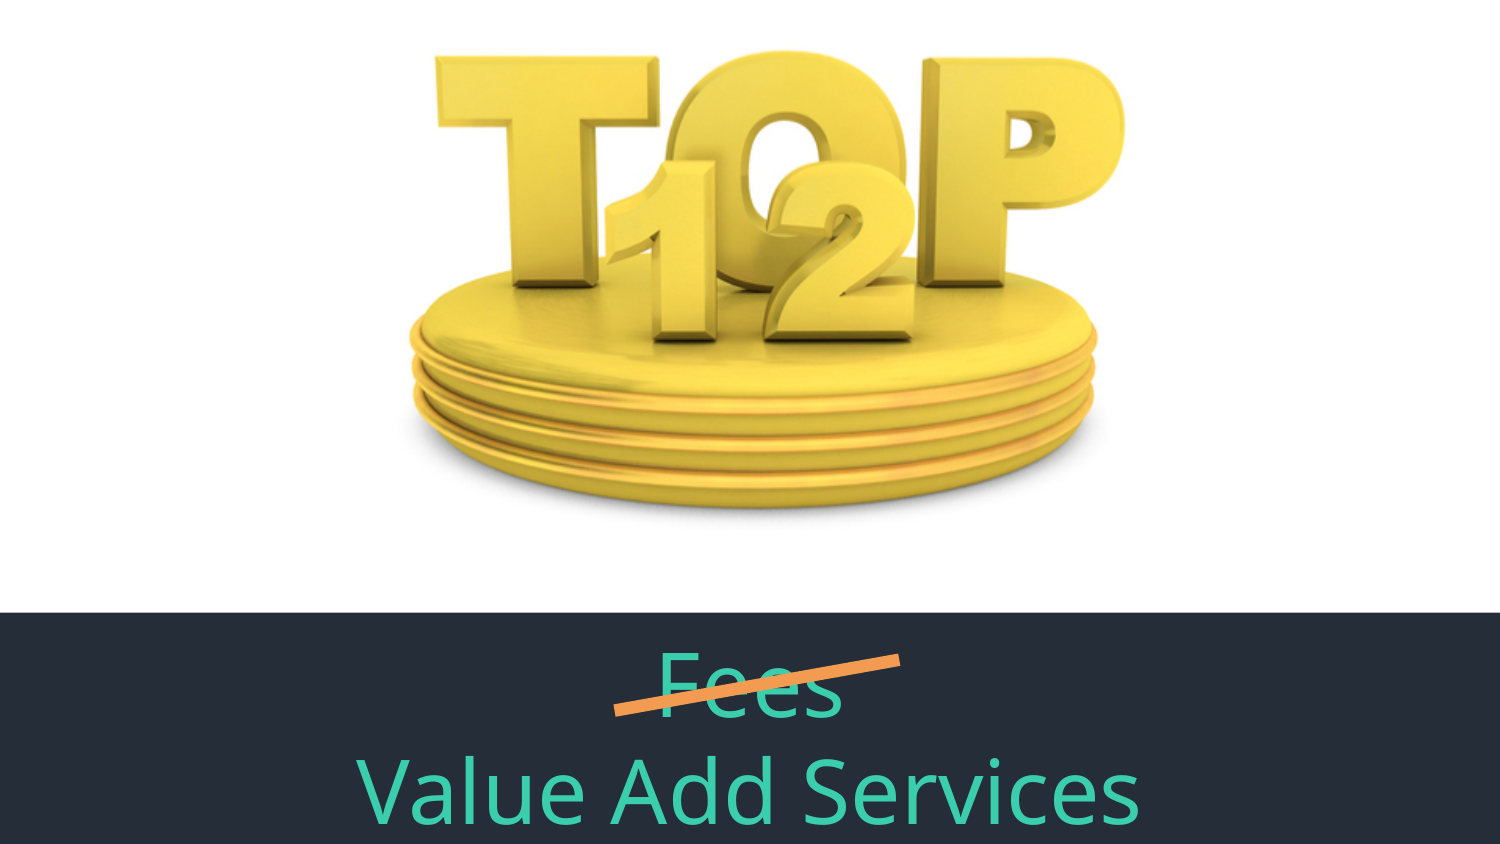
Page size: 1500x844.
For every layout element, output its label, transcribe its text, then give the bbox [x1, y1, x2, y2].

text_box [614, 659, 900, 711]
text_box Fees Value Add Services [0, 612, 1500, 844]
picture [261, 0, 1239, 547]
